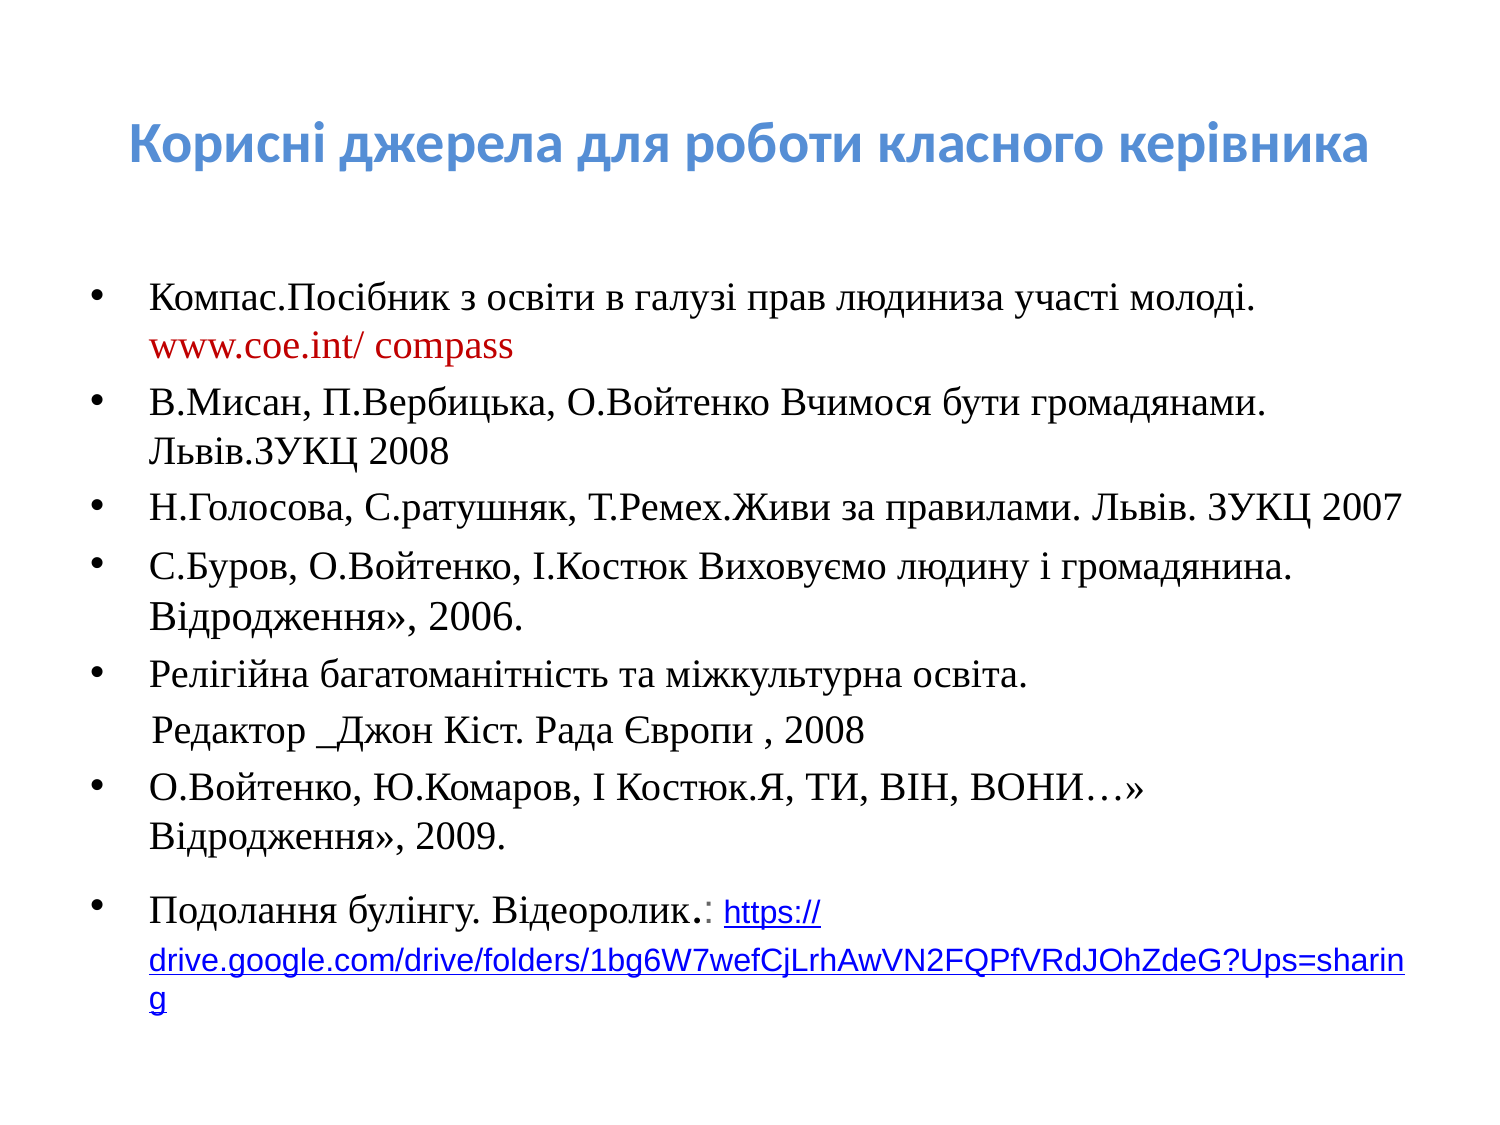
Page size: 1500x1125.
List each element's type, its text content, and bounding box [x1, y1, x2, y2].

list Компас.Посібник з освіти в галузі прав людиниза участі молоді. www.coe.int/ compass В.Мисан, П.Вербицька, О.Войтенко Вчимося бути громадянами. Львів.ЗУКЦ 2008 Н.Голосова, С.ратушняк, Т.Ремех.Живи за правилами. Львів. ЗУКЦ 2007 С.Буров, О.Войтенко, І.Костюк Виховуємо людину і громадянина. Відродження», 2006. Релігійна багатоманітність та міжкультурна освіта. Редактор _Джон Кіст. Рада Європи , 2008 О.Войтенко, Ю.Комаров, І Костюк.Я, ТИ, ВІН, ВОНИ…» Відродження», 2009. Подолання булінгу. Відеоролик.: https://drive.google.com/drive/folders/1bg6W7wefCjLrhAwVN2FQPfVRdJOhZdeG?Ups=sharing [75, 262, 1425, 1005]
title Корисні джерела для роботи класного керівника [75, 45, 1425, 233]
